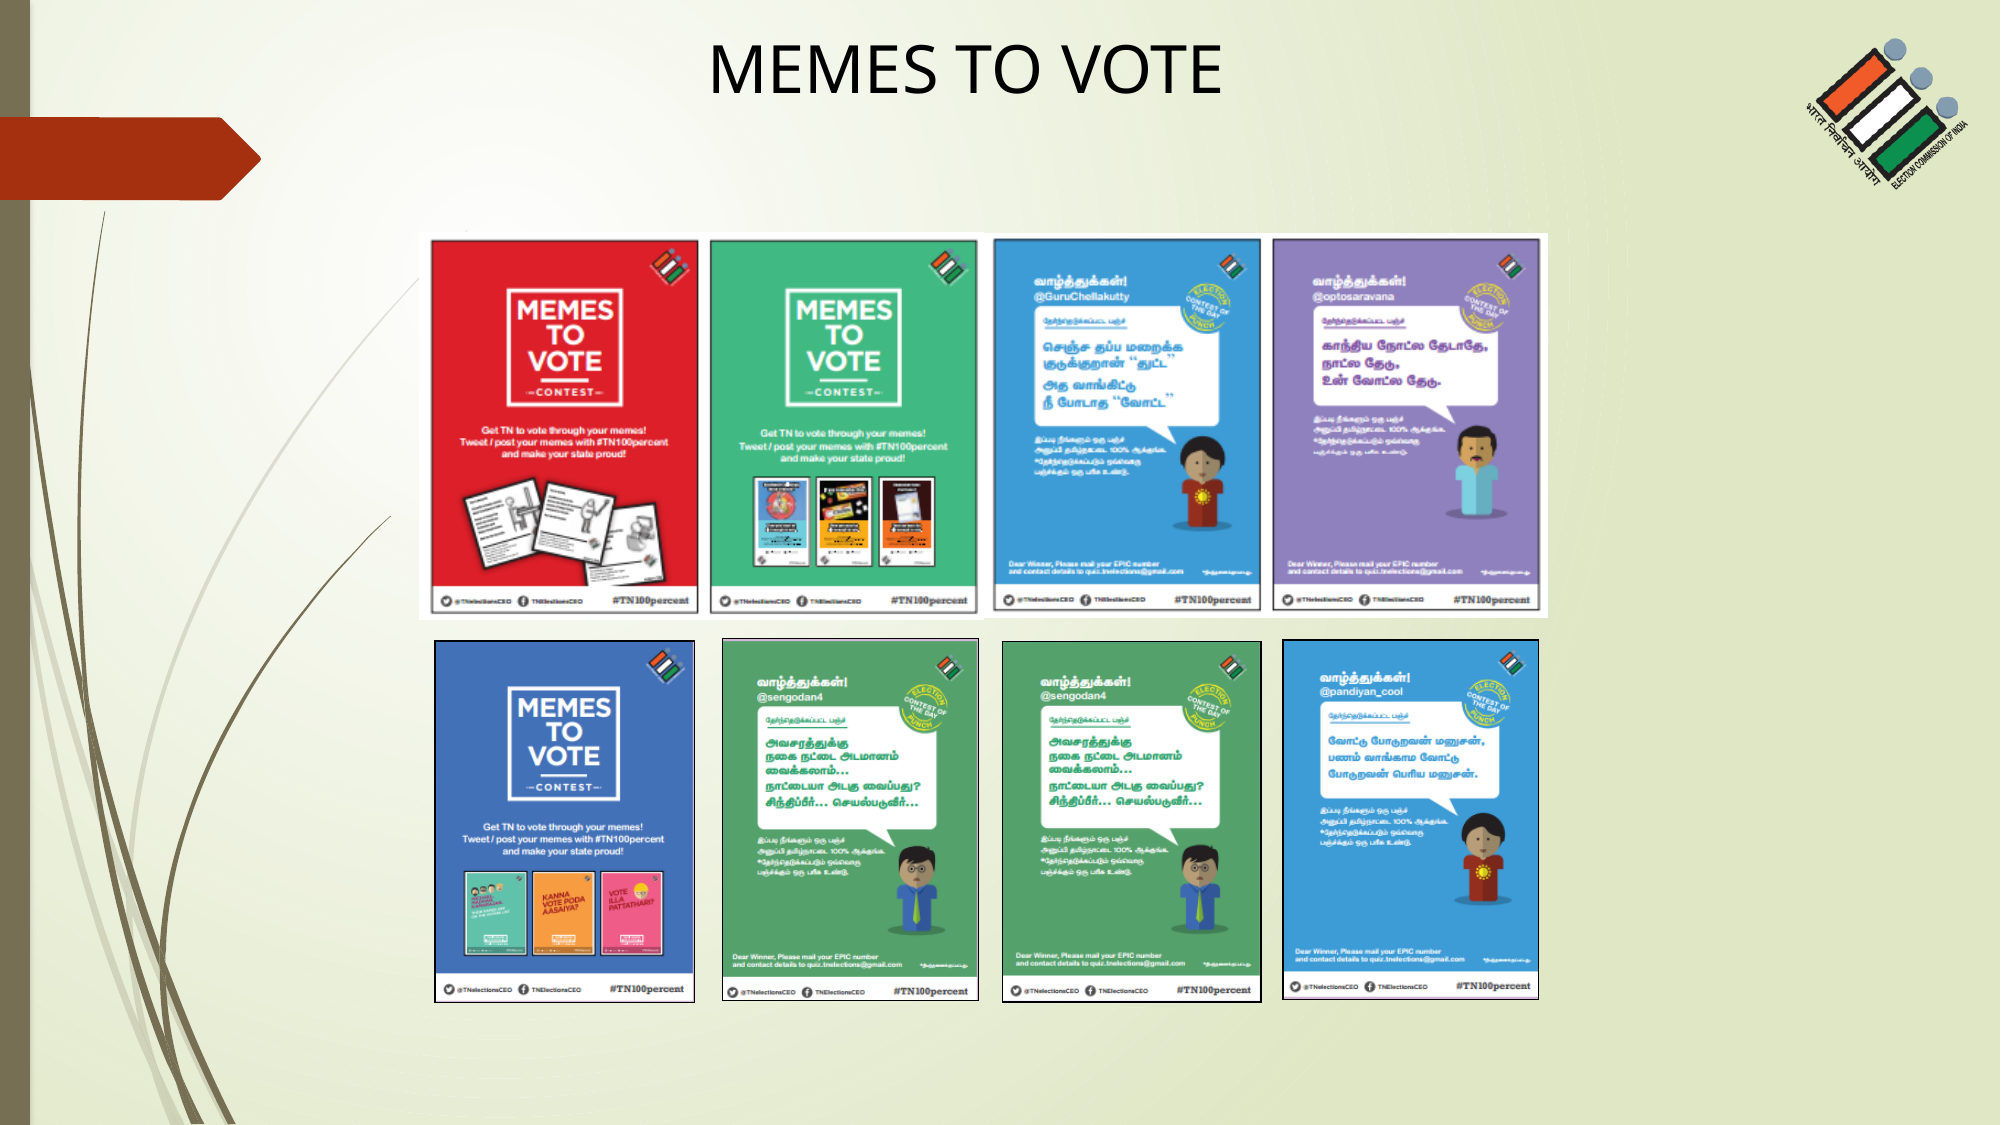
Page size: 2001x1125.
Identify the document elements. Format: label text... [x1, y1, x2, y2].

picture [1283, 640, 1538, 999]
picture [1774, 6, 2000, 233]
picture [418, 232, 1548, 620]
picture [1003, 641, 1261, 1002]
picture [435, 641, 695, 1003]
text_box MEMES TO VOTE [701, 21, 1338, 181]
picture [722, 639, 979, 1000]
